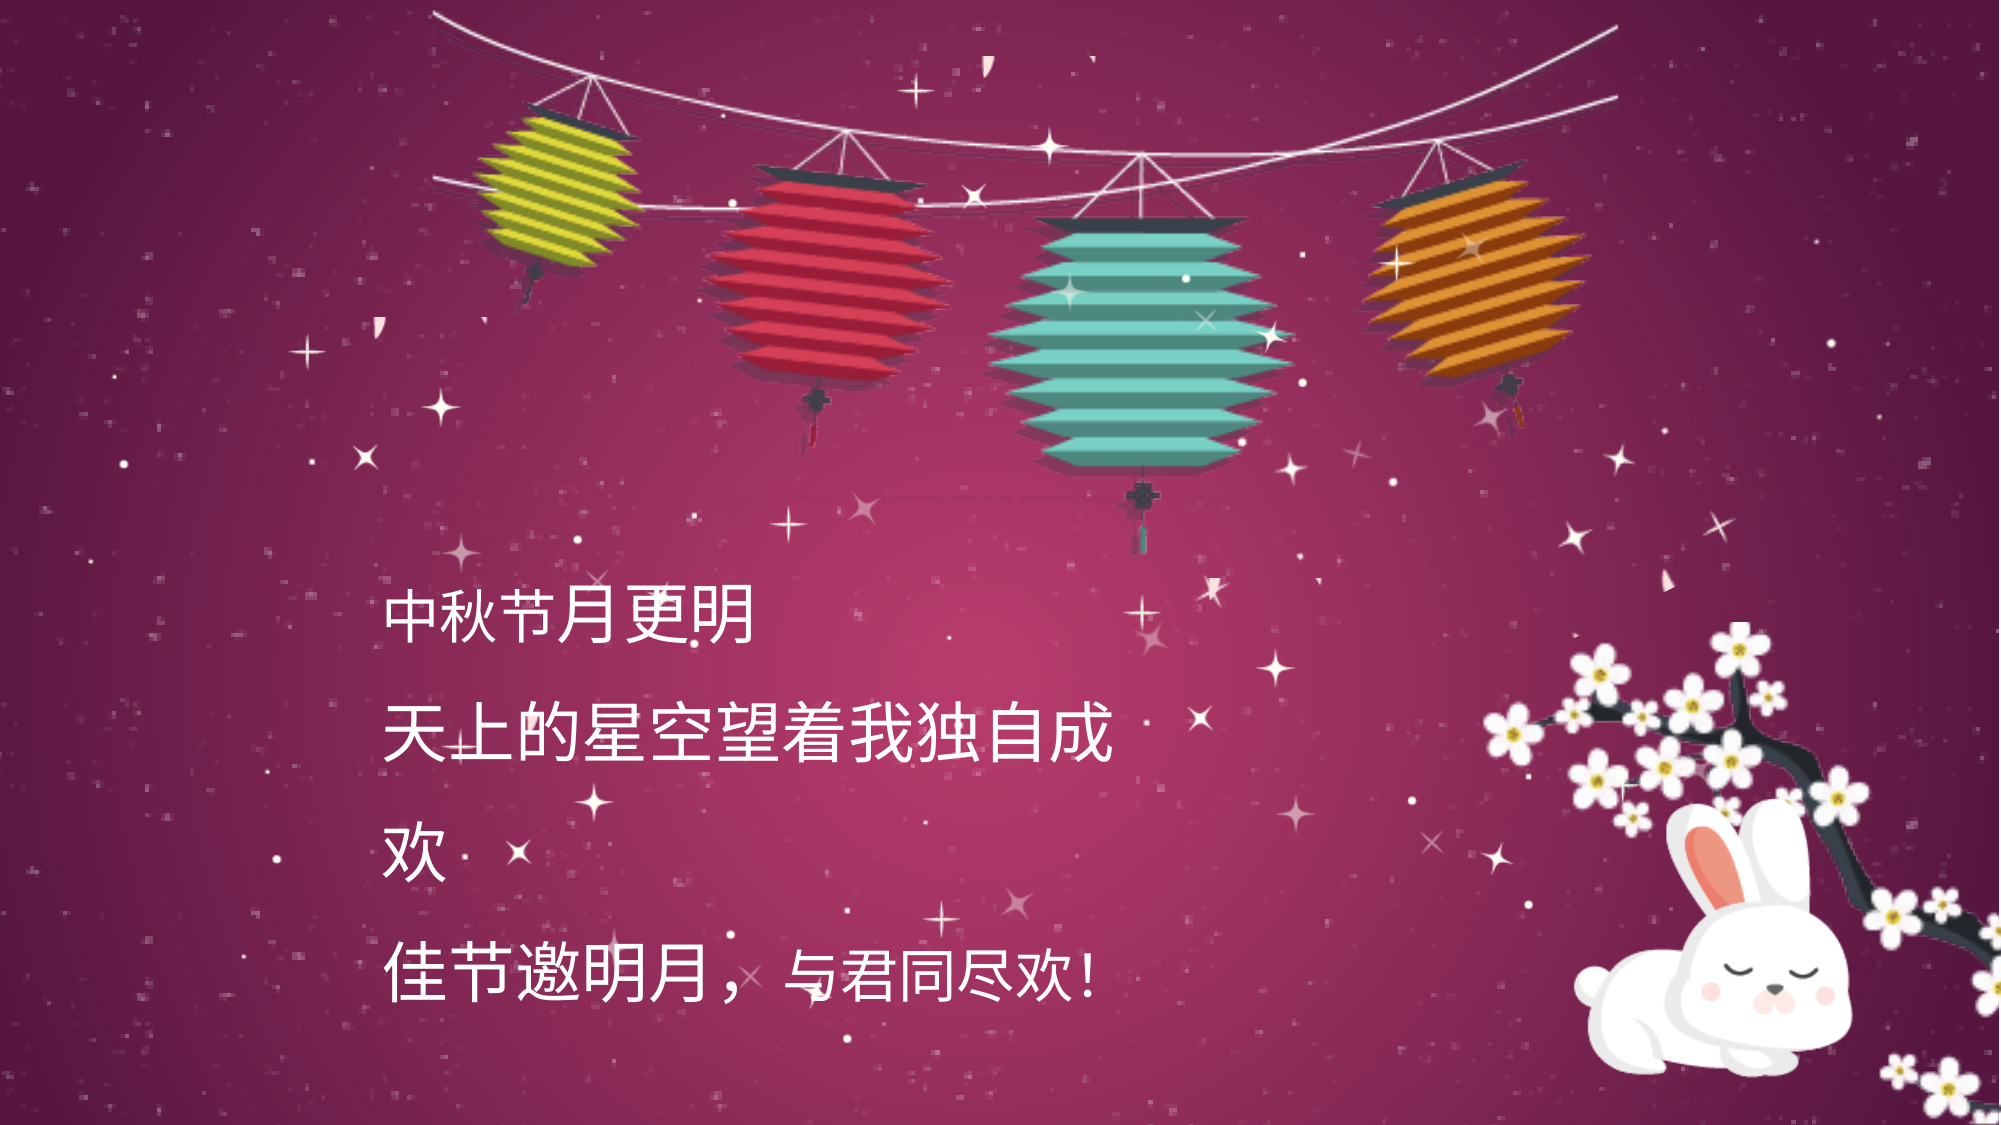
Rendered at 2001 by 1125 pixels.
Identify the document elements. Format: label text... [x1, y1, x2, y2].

text_box 中秋节月更明 天上的星空望着我独自成欢 佳节邀明月，与君同尽欢！ [366, 662, 716, 712]
picture [0, 0, 2001, 1125]
